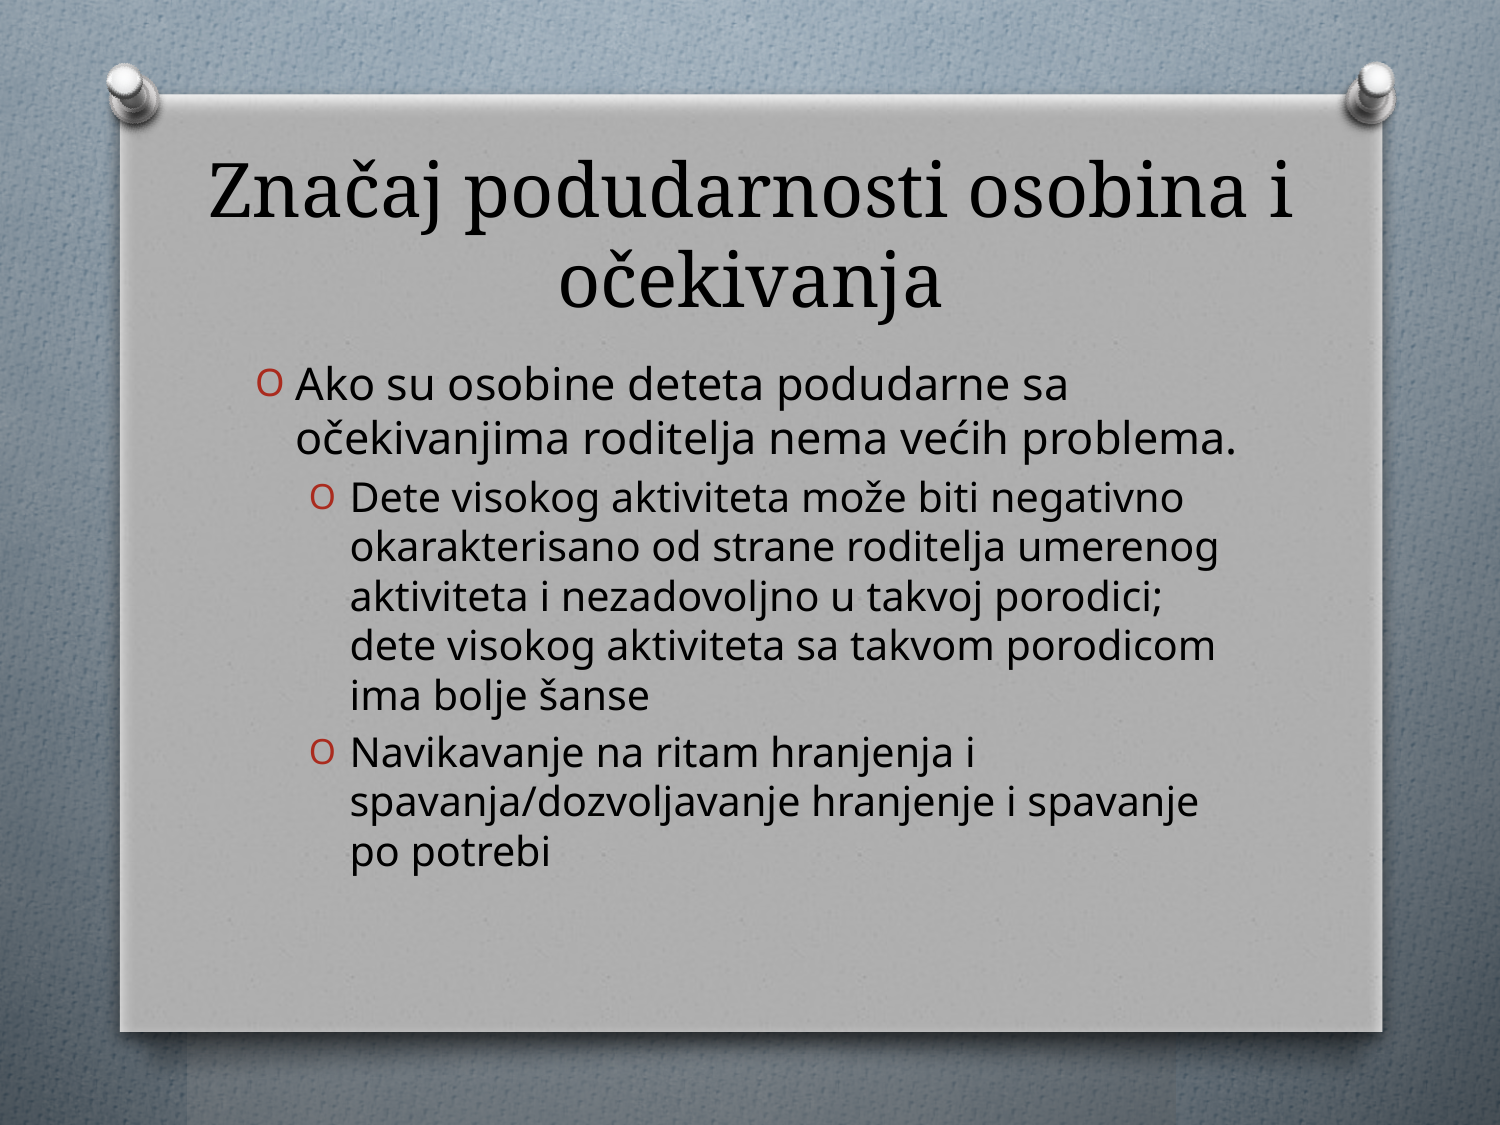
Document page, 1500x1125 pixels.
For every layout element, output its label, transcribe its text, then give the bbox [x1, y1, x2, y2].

title Značaj podudarnosti osobina i očekivanja [179, 134, 1323, 332]
list Ako su osobine deteta podudarne sa očekivanjima roditelja nema većih problema. Dete visokog aktiviteta može biti negativno okarakterisano od strane roditelja umerenog aktiviteta i nezadovoljno u takvoj porodici; dete visokog aktiviteta sa takvom porodicom ima bolje šanse Navikavanje na ritam hranjenja i spavanja/dozvoljavanje hranjenje i spavanje po potrebi [240, 347, 1257, 939]
picture [1317, 35, 1439, 156]
picture [75, 29, 198, 153]
